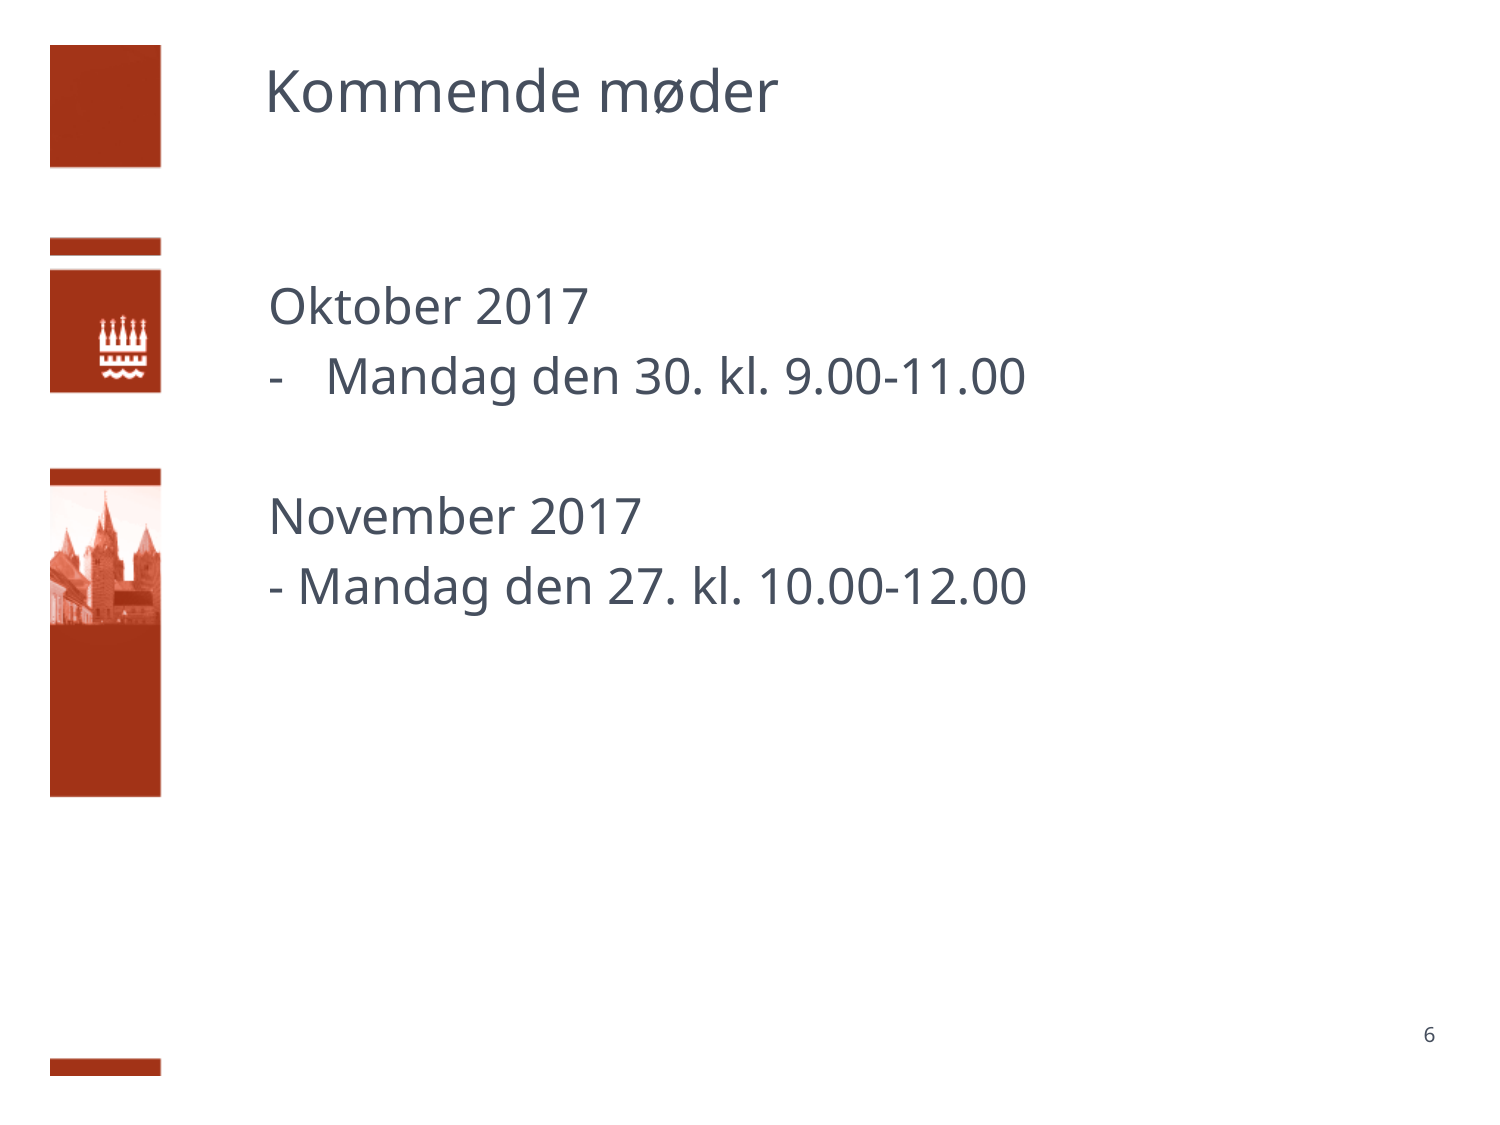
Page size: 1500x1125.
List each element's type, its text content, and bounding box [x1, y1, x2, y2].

slide_number 6 [1312, 1013, 1451, 1077]
picture [50, 45, 521, 1076]
list Oktober 2017 Mandag den 30. kl. 9.00-11.00 November 2017 - Mandag den 27. kl. 10.00-12.00 [253, 267, 1459, 953]
title Kommende møder [249, 46, 1463, 235]
